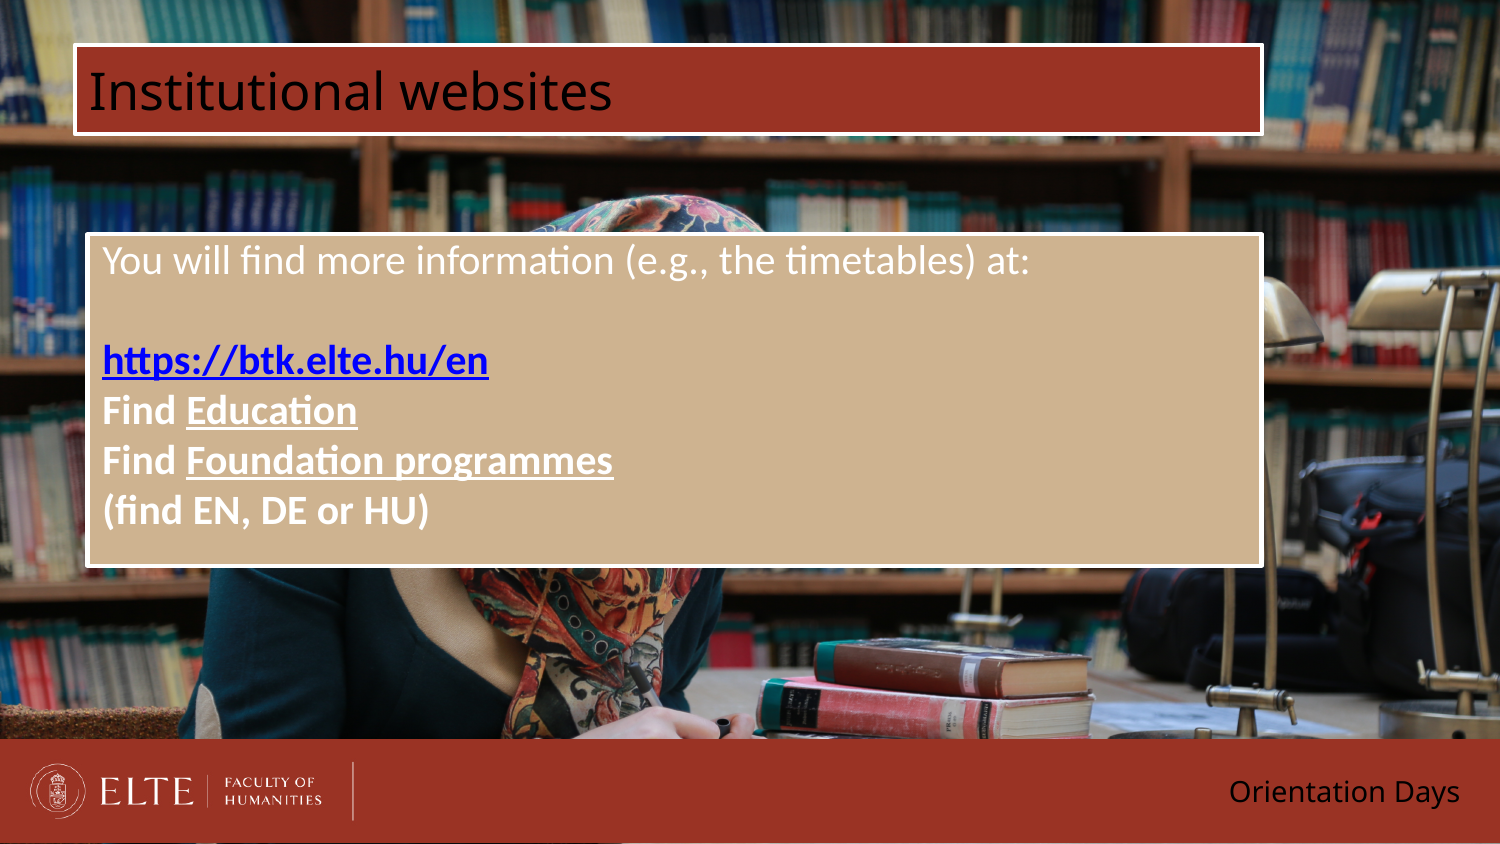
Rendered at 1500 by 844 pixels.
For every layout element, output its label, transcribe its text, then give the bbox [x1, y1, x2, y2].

text_box You will find more information (e.g., the timetables) at: https://btk.elte.hu/en Find Education Find Foundation programmes (find EN, DE or HU) [85, 232, 1264, 568]
text_box Institutional websites [73, 43, 1264, 136]
picture [0, 0, 1500, 844]
